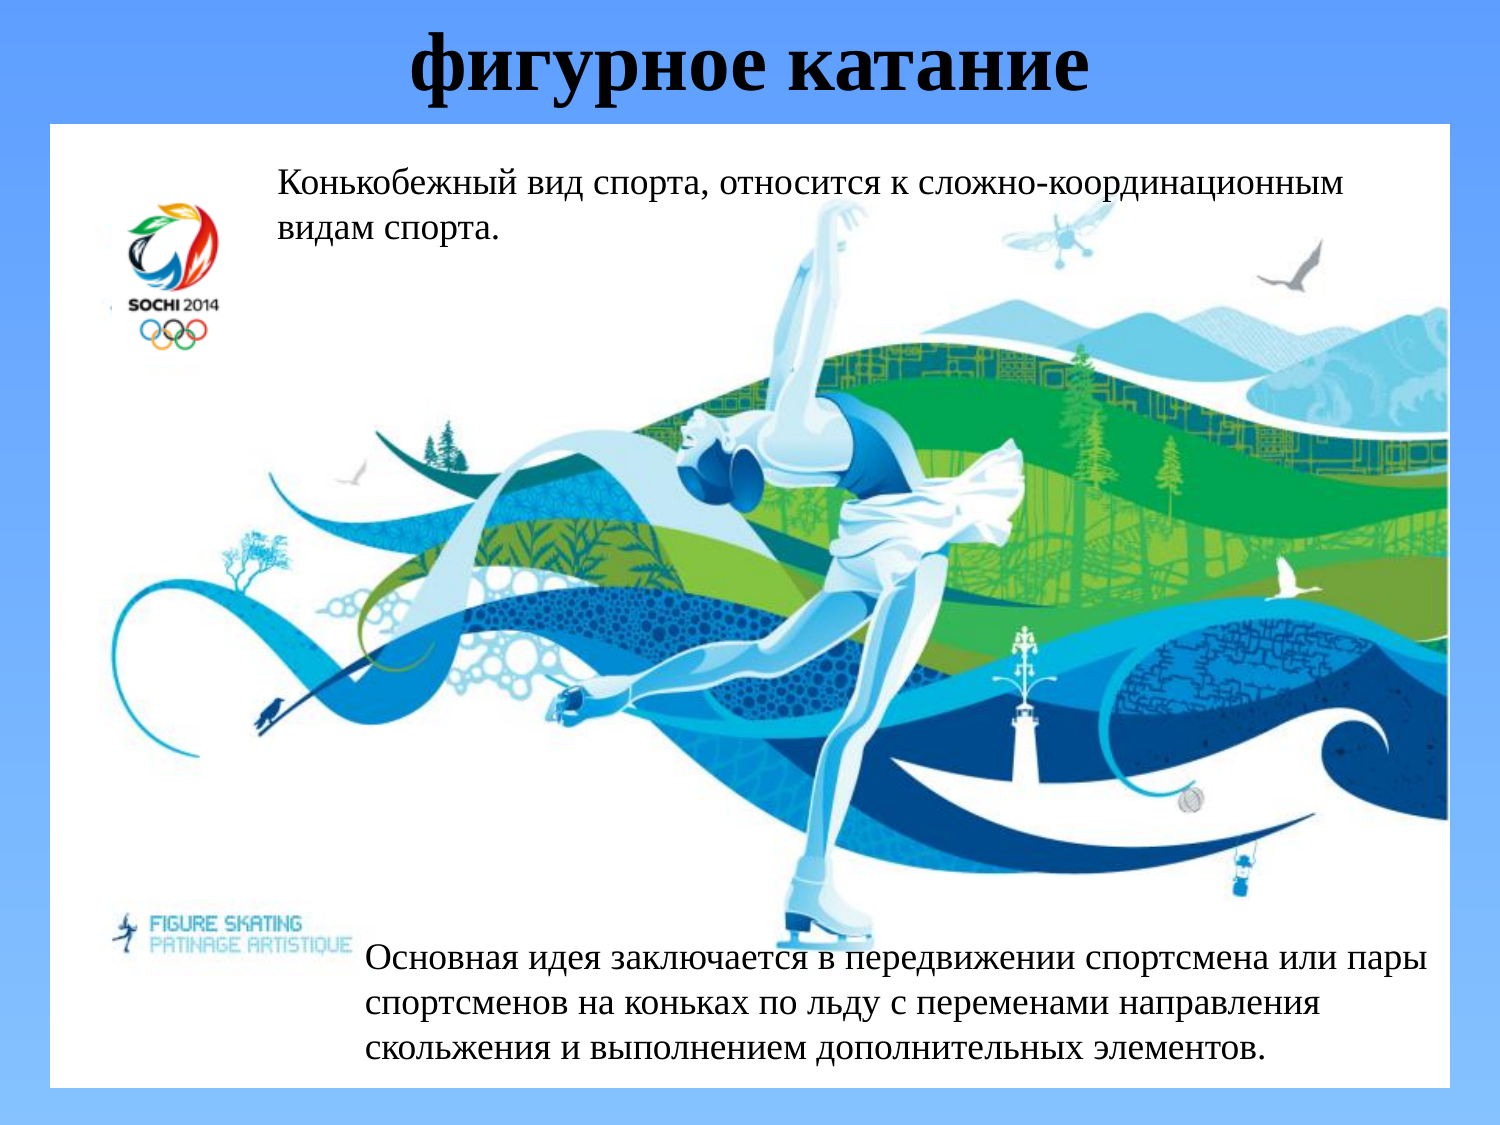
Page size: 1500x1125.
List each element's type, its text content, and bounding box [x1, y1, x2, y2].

picture [49, 124, 1450, 1088]
text_box фигурное катание [0, 0, 1500, 115]
